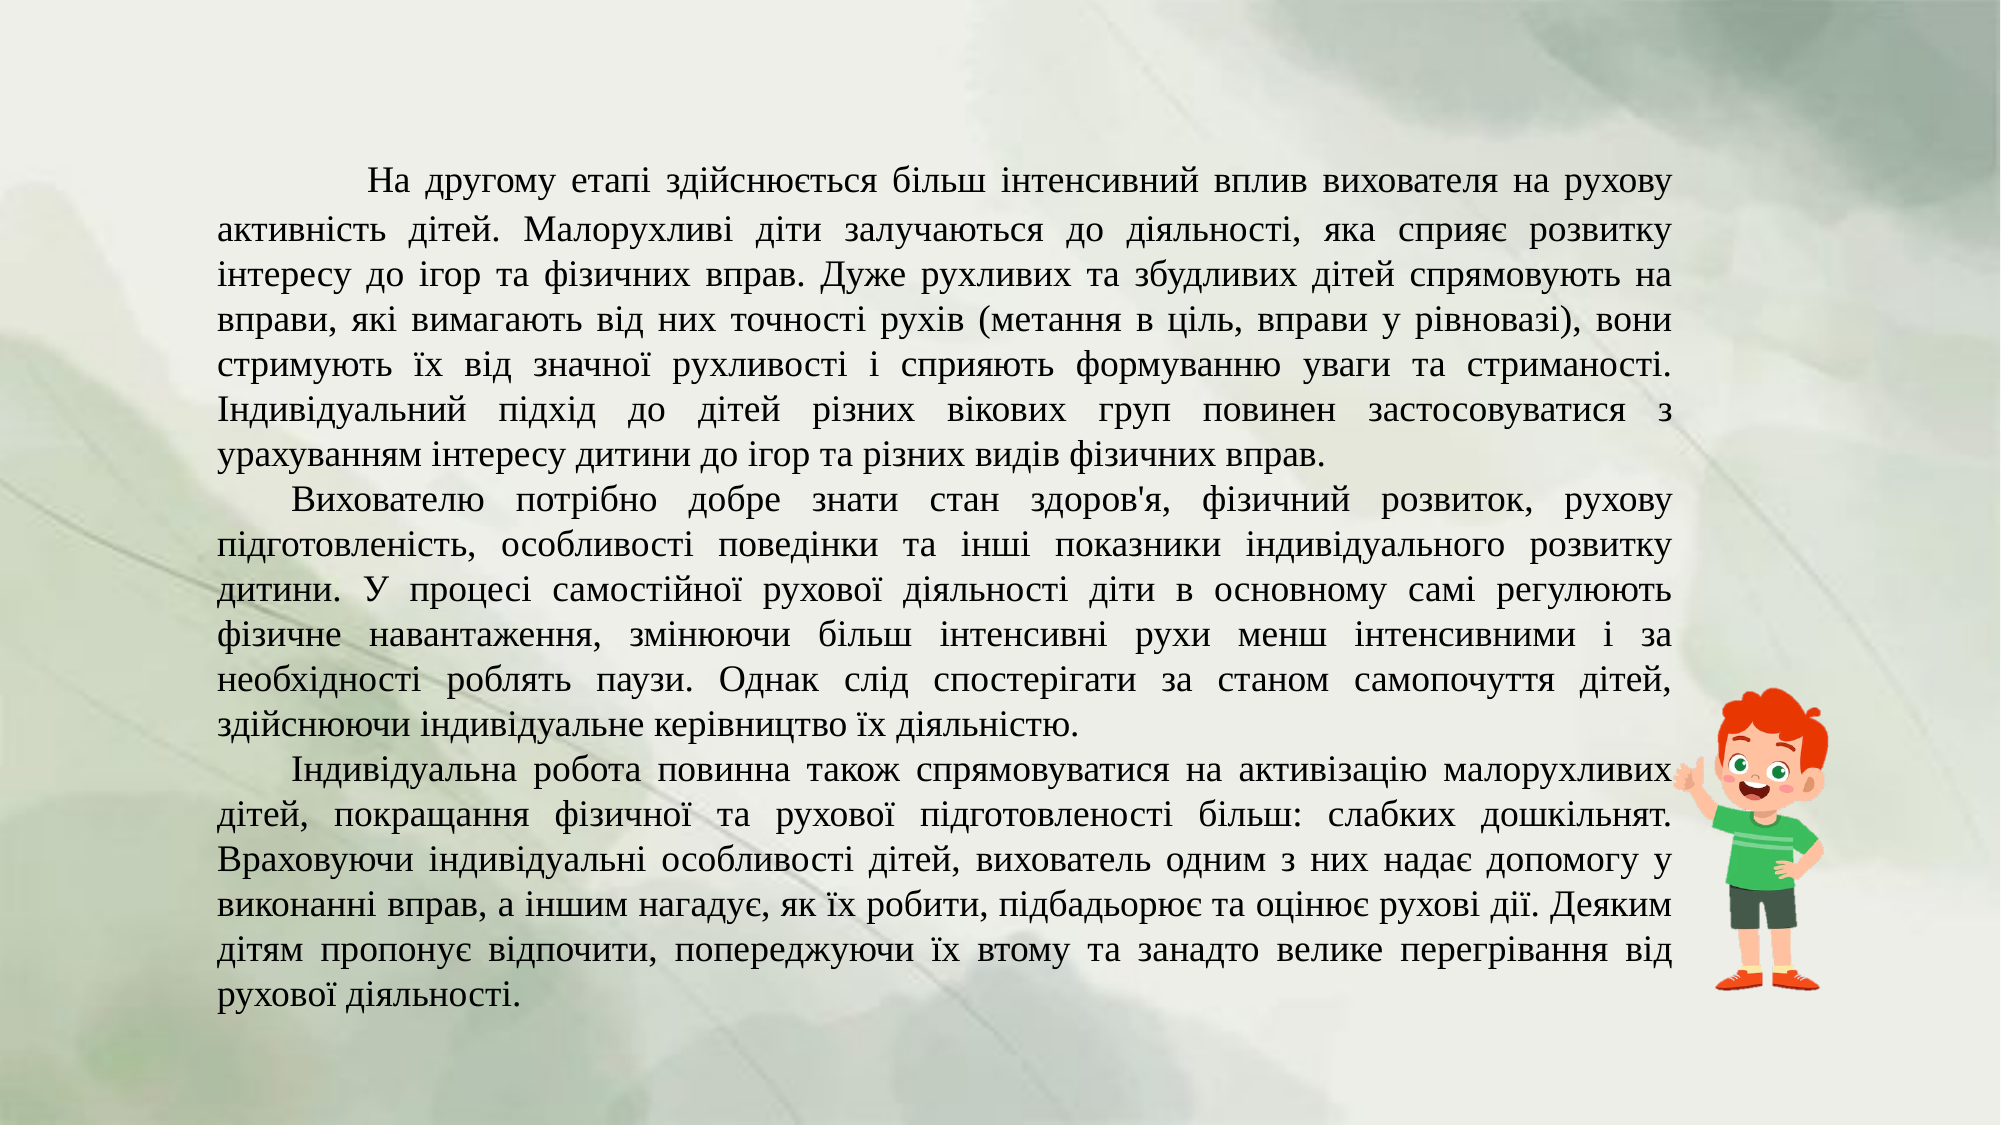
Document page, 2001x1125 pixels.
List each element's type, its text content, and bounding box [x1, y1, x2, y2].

picture [0, 0, 2001, 1125]
text_box На другому етапі здійснюється більш інтенсивний вплив вихователя на рухову активність дітей. Малорухливі діти залучаються до діяльності, яка сприяє розвитку інтересу до ігор та фізичних вправ. Дуже рухливих та збудливих дітей спрямовують на вправи, які вимагають від них точності рухів (метання в ціль, вправи у рівновазі), вони стримують їх від значної рухливості і сприяють формуванню уваги та стриманості. Індивідуальний підхід до дітей різних вікових груп повинен застосовуватися з урахуванням інтересу дитини до ігор та різних видів фізичних вправ. Вихователю потрібно добре знати стан здоров'я, фізичний розвиток, рухову підготовленість, особливості поведінки та інші показники індивідуального розвитку дитини. У процесі самостійної рухової діяльності діти в основному самі регулюють фізичне навантаження, змінюючи більш інтенсивні рухи менш інтенсивними і за необхідності роблять паузи. Однак слід спостерігати за станом самопочуття дітей, здійснюючи індивідуальне керівництво їх діяльністю. Індивідуальна робота повинна також спрямовуватися на активізацію малорухливих дітей, покращання фізичної та рухової підготовленості більш: слабких дошкільнят. Враховуючи індивідуальні особливості дітей, вихователь одним з них надає допомогу у виконанні вправ, а іншим нагадує, як їх робити, підбадьорює та оцінює рухові дії. Деяким дітям пропонує відпочити, попереджуючи їх втому та занадто велике перегрівання від рухової діяльності. [178, 126, 1689, 1092]
